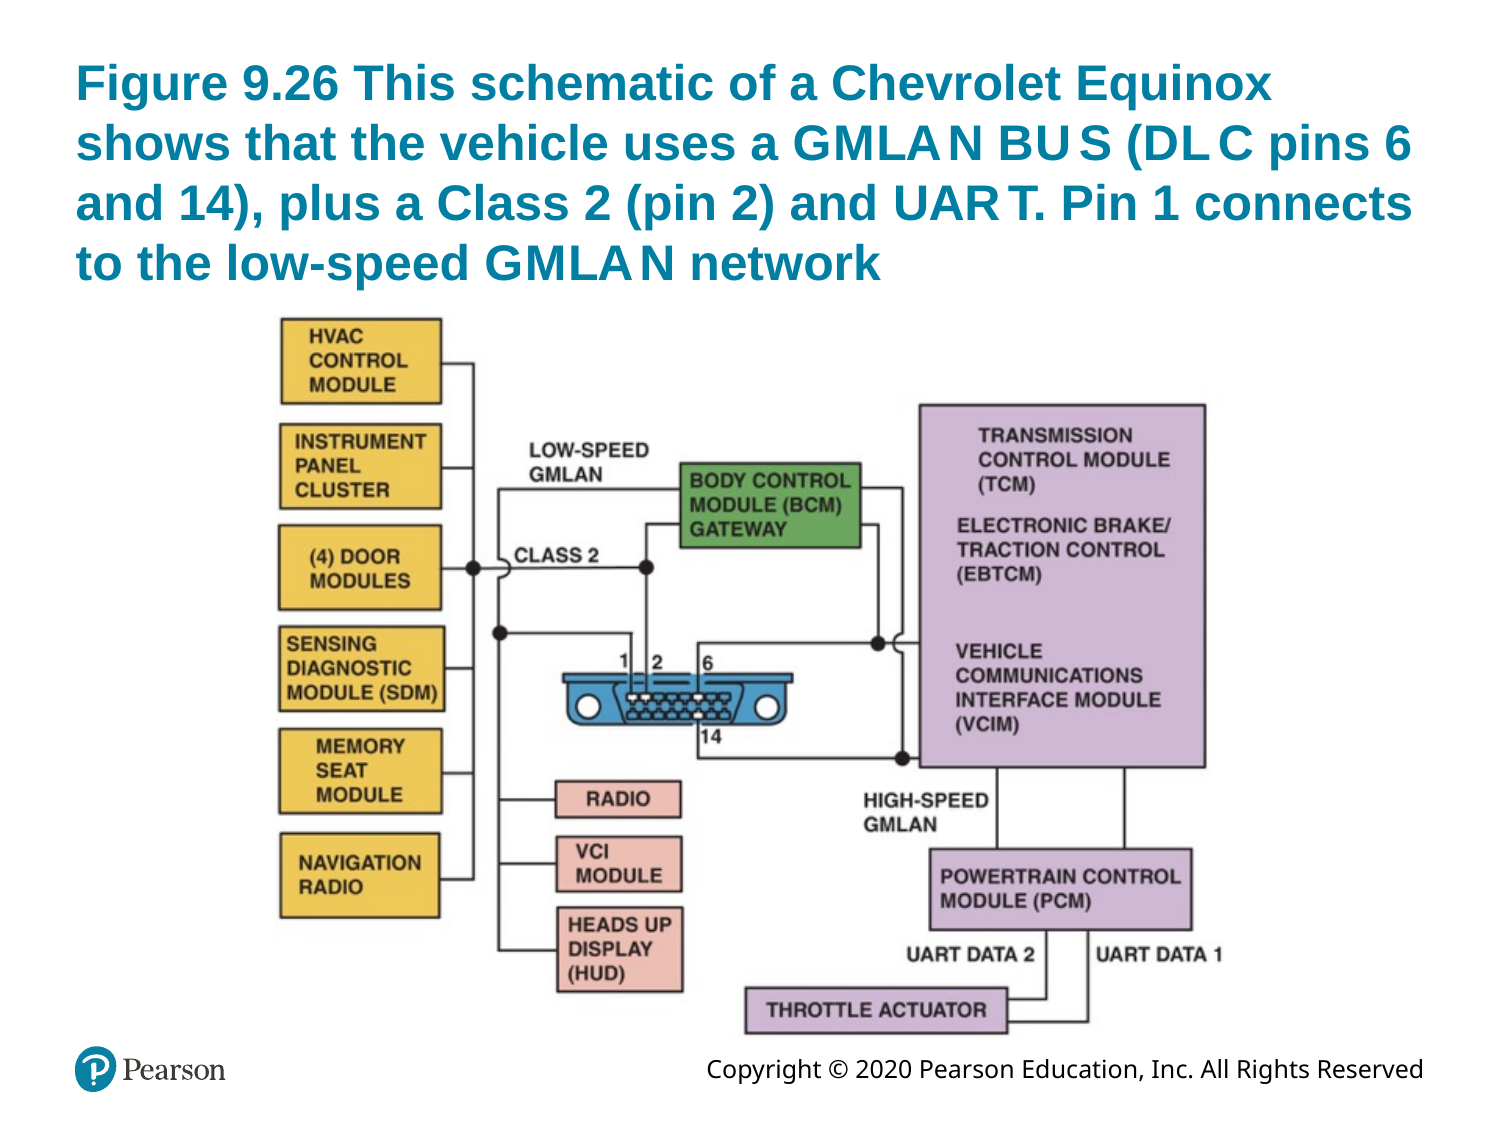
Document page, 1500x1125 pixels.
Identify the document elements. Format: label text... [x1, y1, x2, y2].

picture [275, 315, 1225, 1038]
title Figure 9.26 This schematic of a Chevrolet Equinox shows that the vehicle uses a G M L A N B U S (D L C pins 6 and 14), plus a Class 2 (pin 2) and U A R T. Pin 1 connects to the low-speed G M L A N network [75, 50, 1421, 291]
